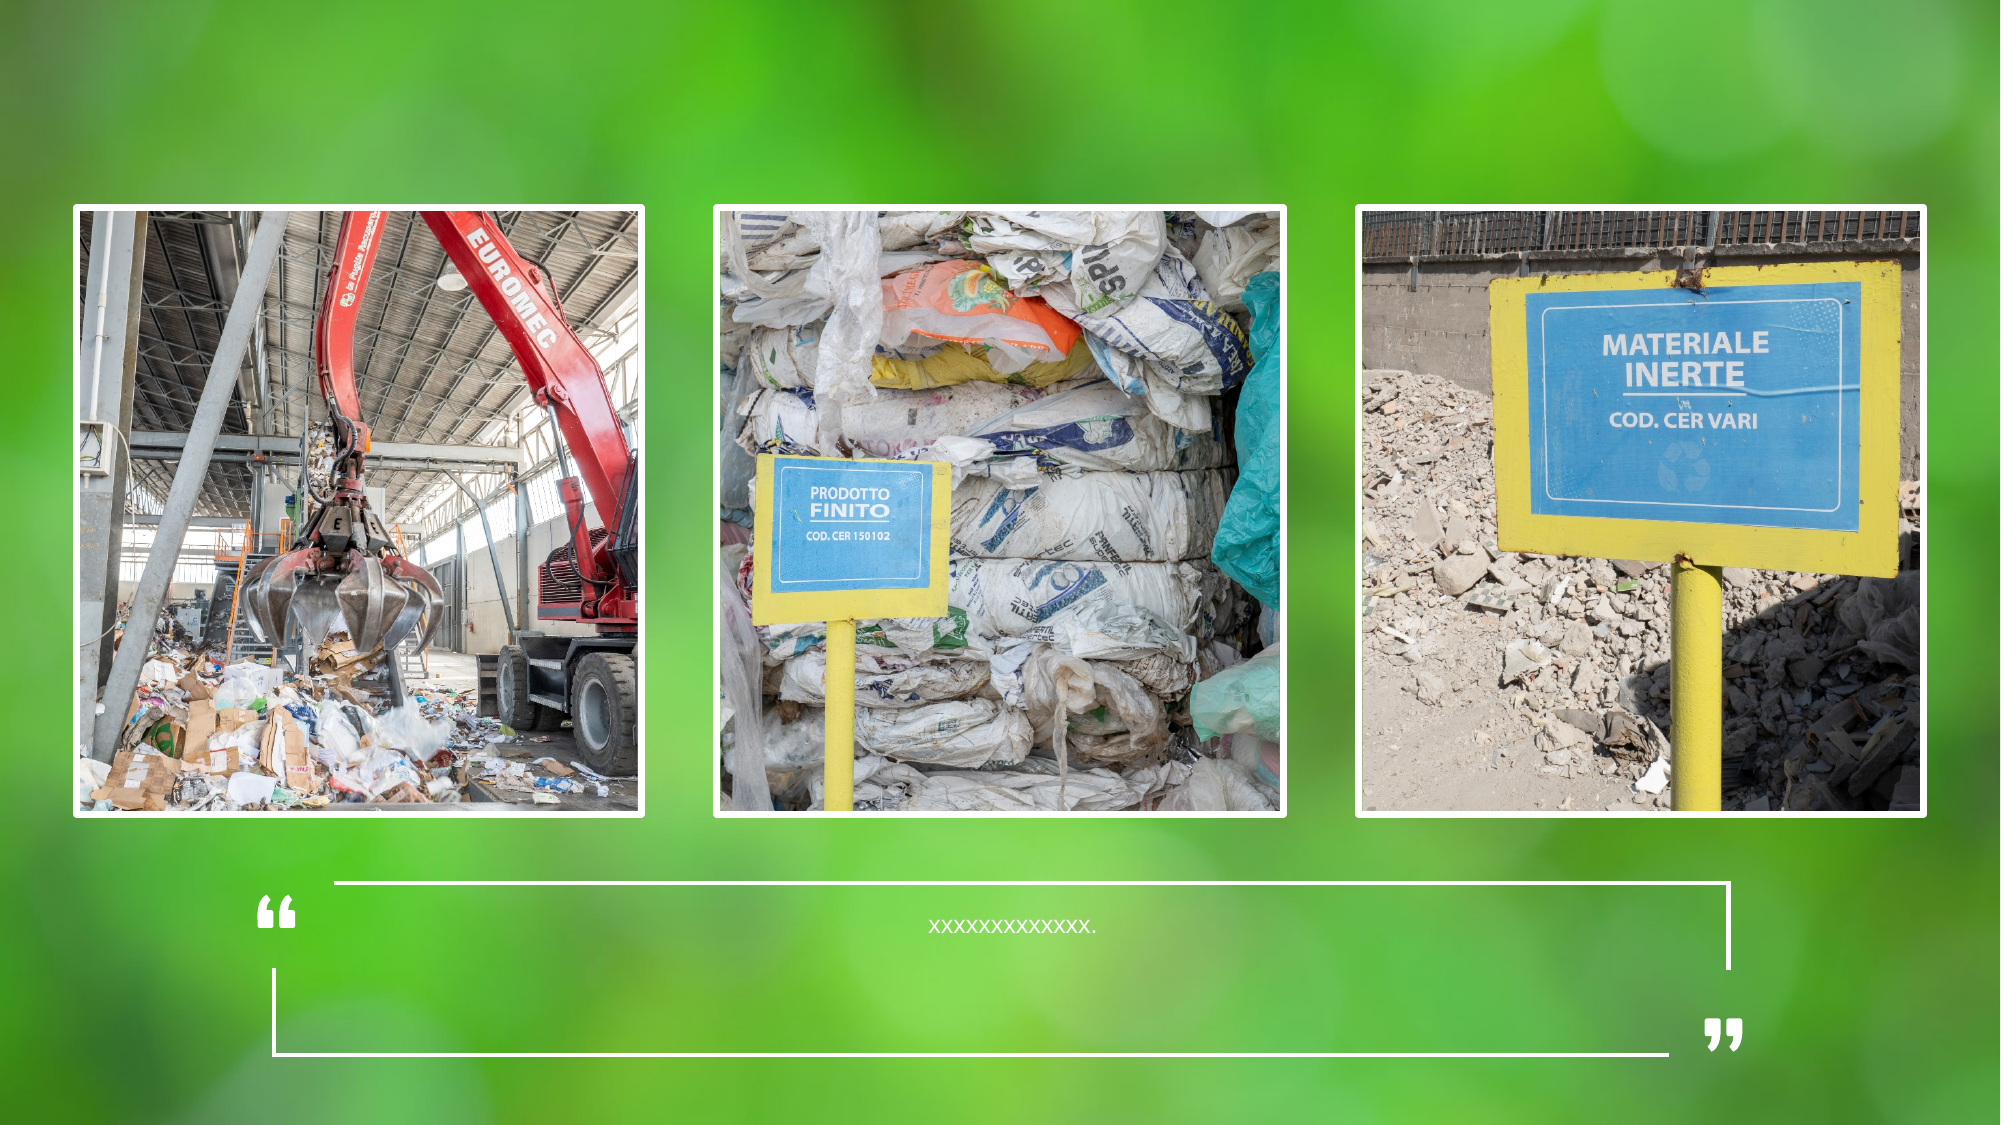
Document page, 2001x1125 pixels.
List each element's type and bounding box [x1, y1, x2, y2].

text_box [257, 883, 1743, 1055]
picture [0, 0, 2001, 1125]
